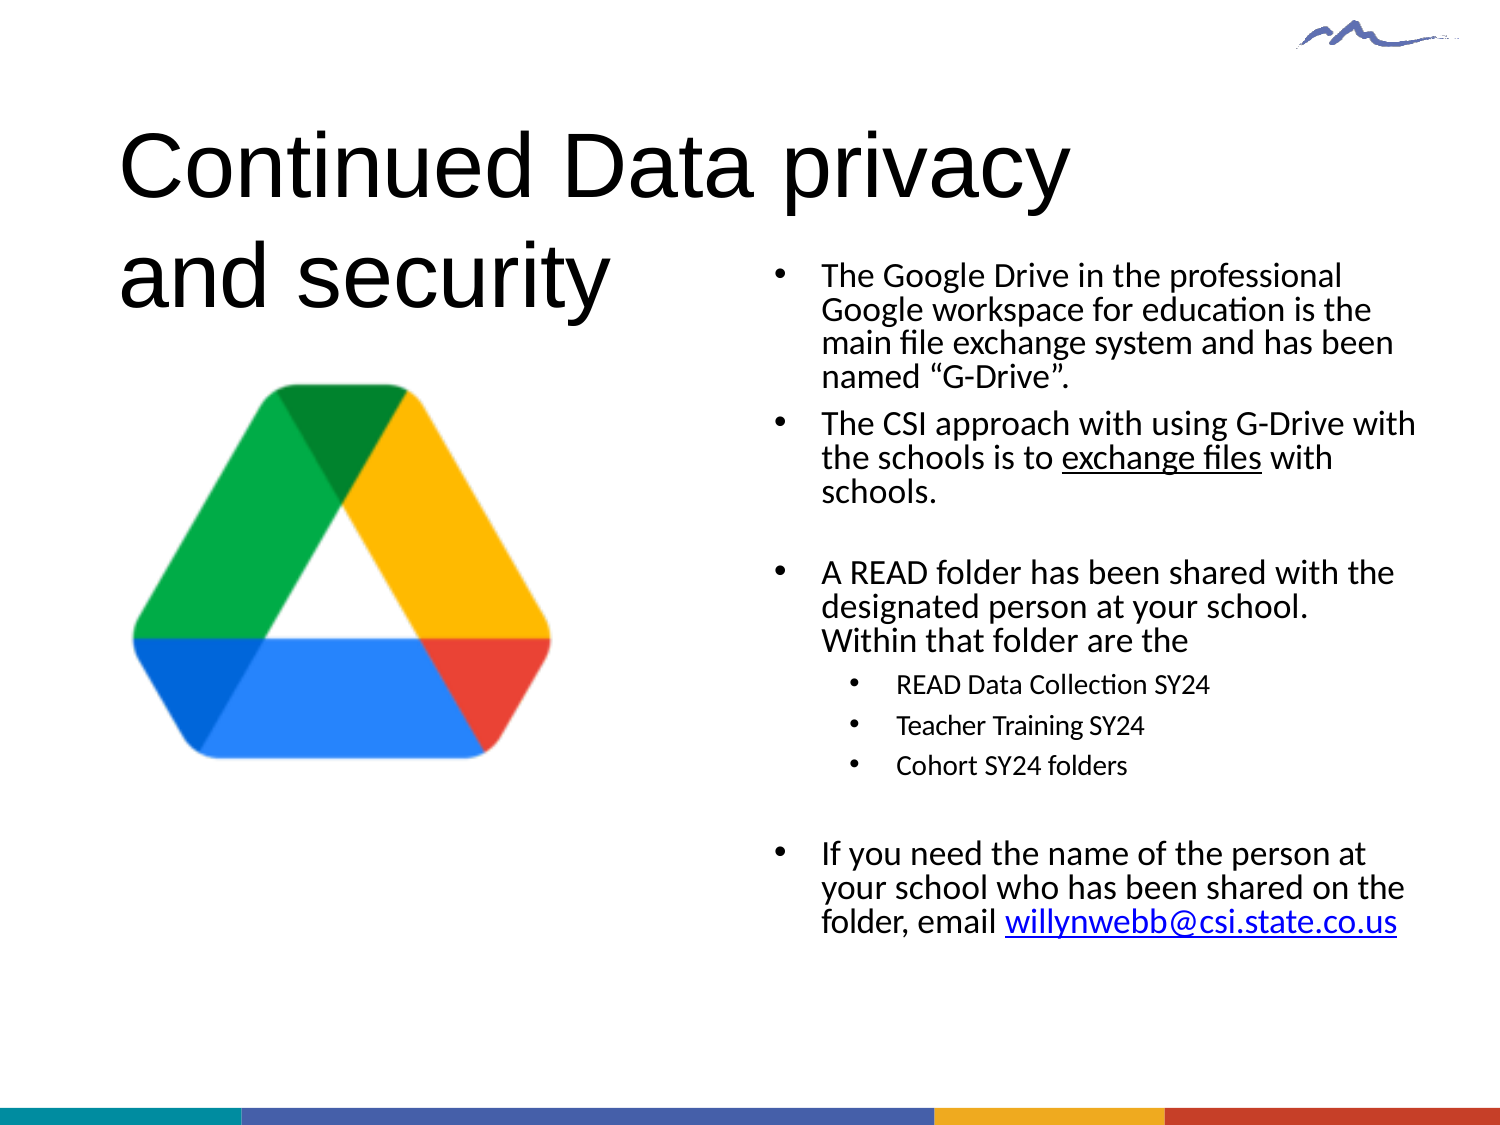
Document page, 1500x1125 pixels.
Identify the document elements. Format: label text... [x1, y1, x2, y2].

title Continued Data privacy and security [116, 103, 1213, 326]
picture [113, 347, 573, 807]
picture [1296, 20, 1459, 49]
text_box The Google Drive in the professional Google workspace for education is the main file exchange system and has been named “G-Drive”. The CSI approach with using G-Drive with the schools is to exchange files with schools. A READ folder has been shared with the designated person at your school. Within that folder are the READ Data Collection SY24 Teacher Training SY24 Cohort SY24 folders If you need the name of the person at your school who has been shared on the folder, email willynwebb@csi.state.co.us [772, 249, 1428, 941]
